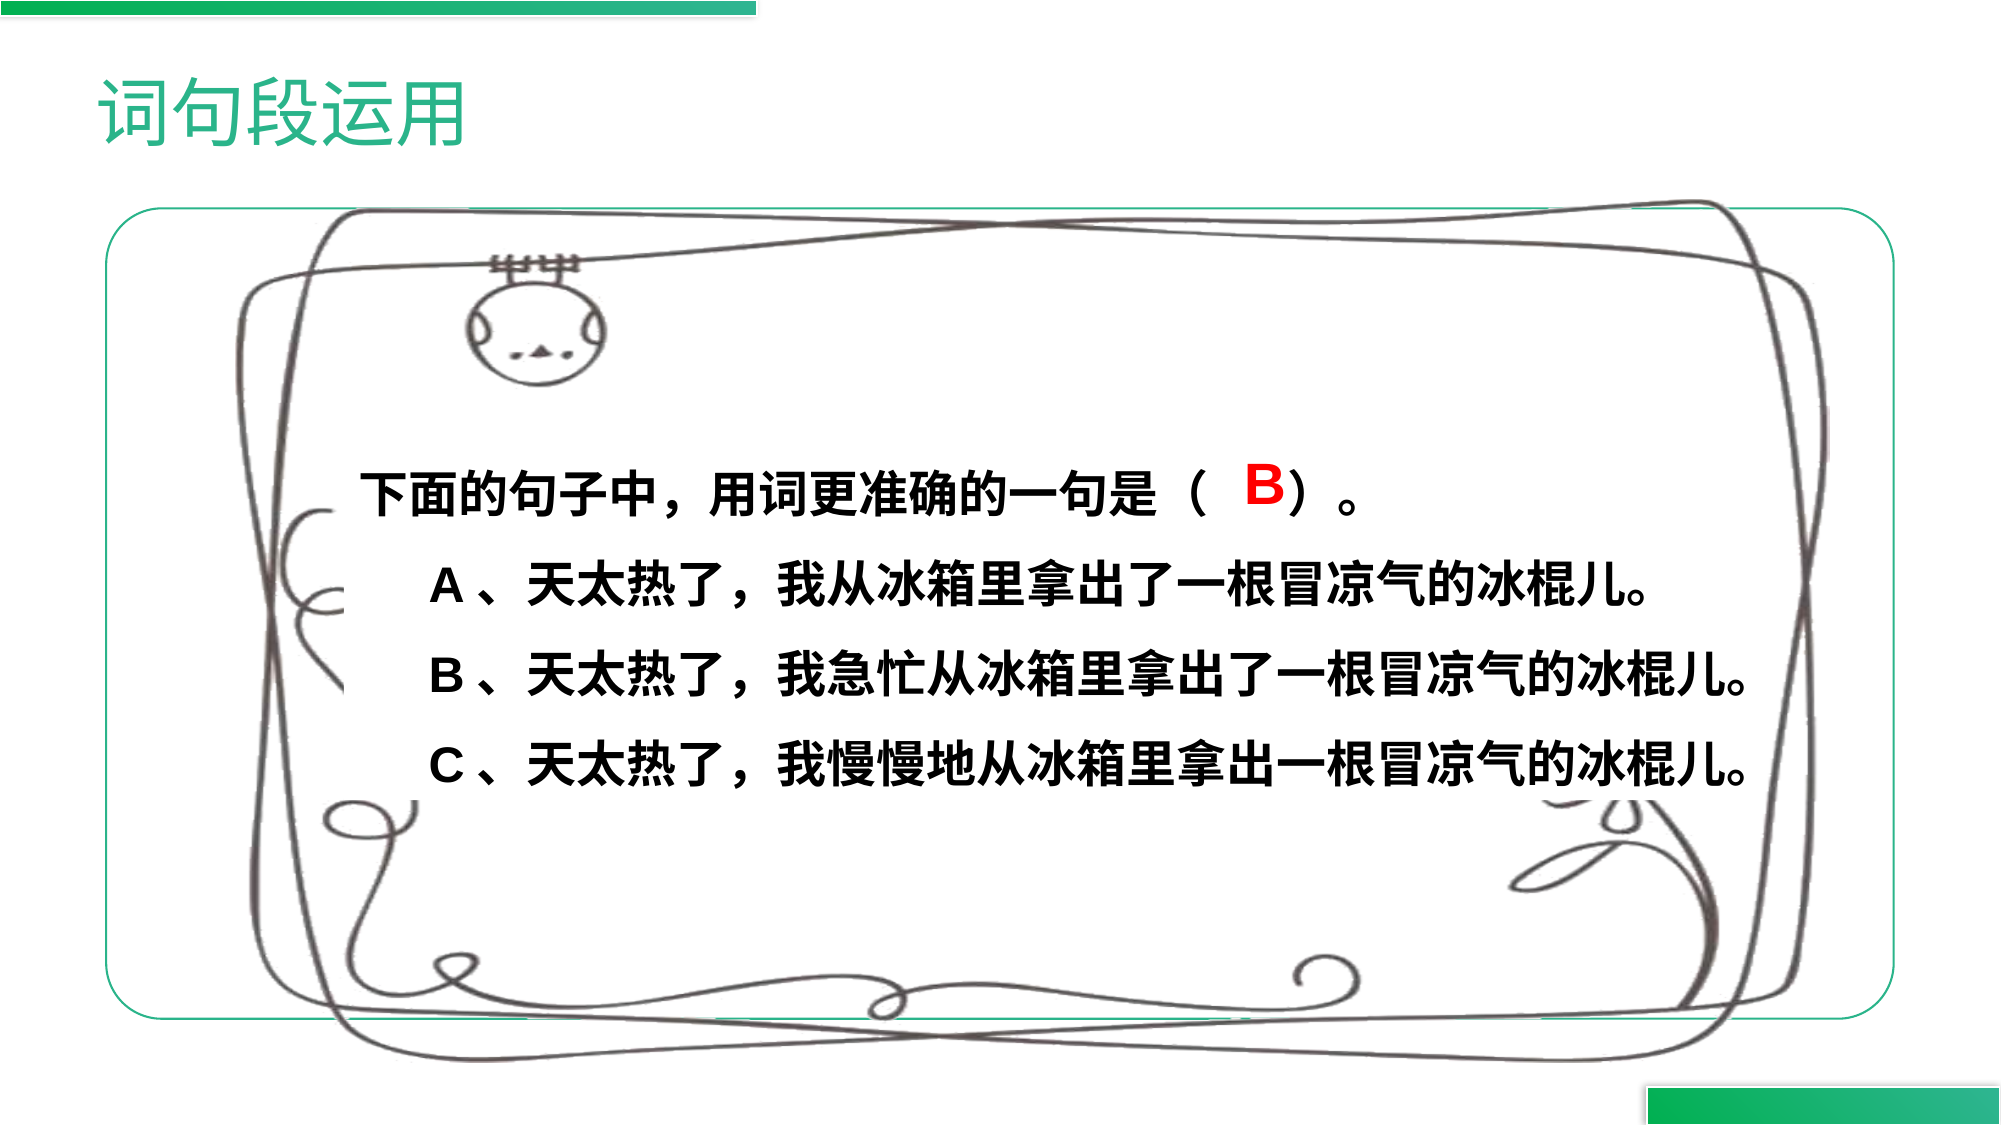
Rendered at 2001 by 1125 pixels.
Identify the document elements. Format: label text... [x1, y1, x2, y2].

picture [235, 199, 1830, 1063]
text_box 词句段运用 [80, 68, 534, 151]
